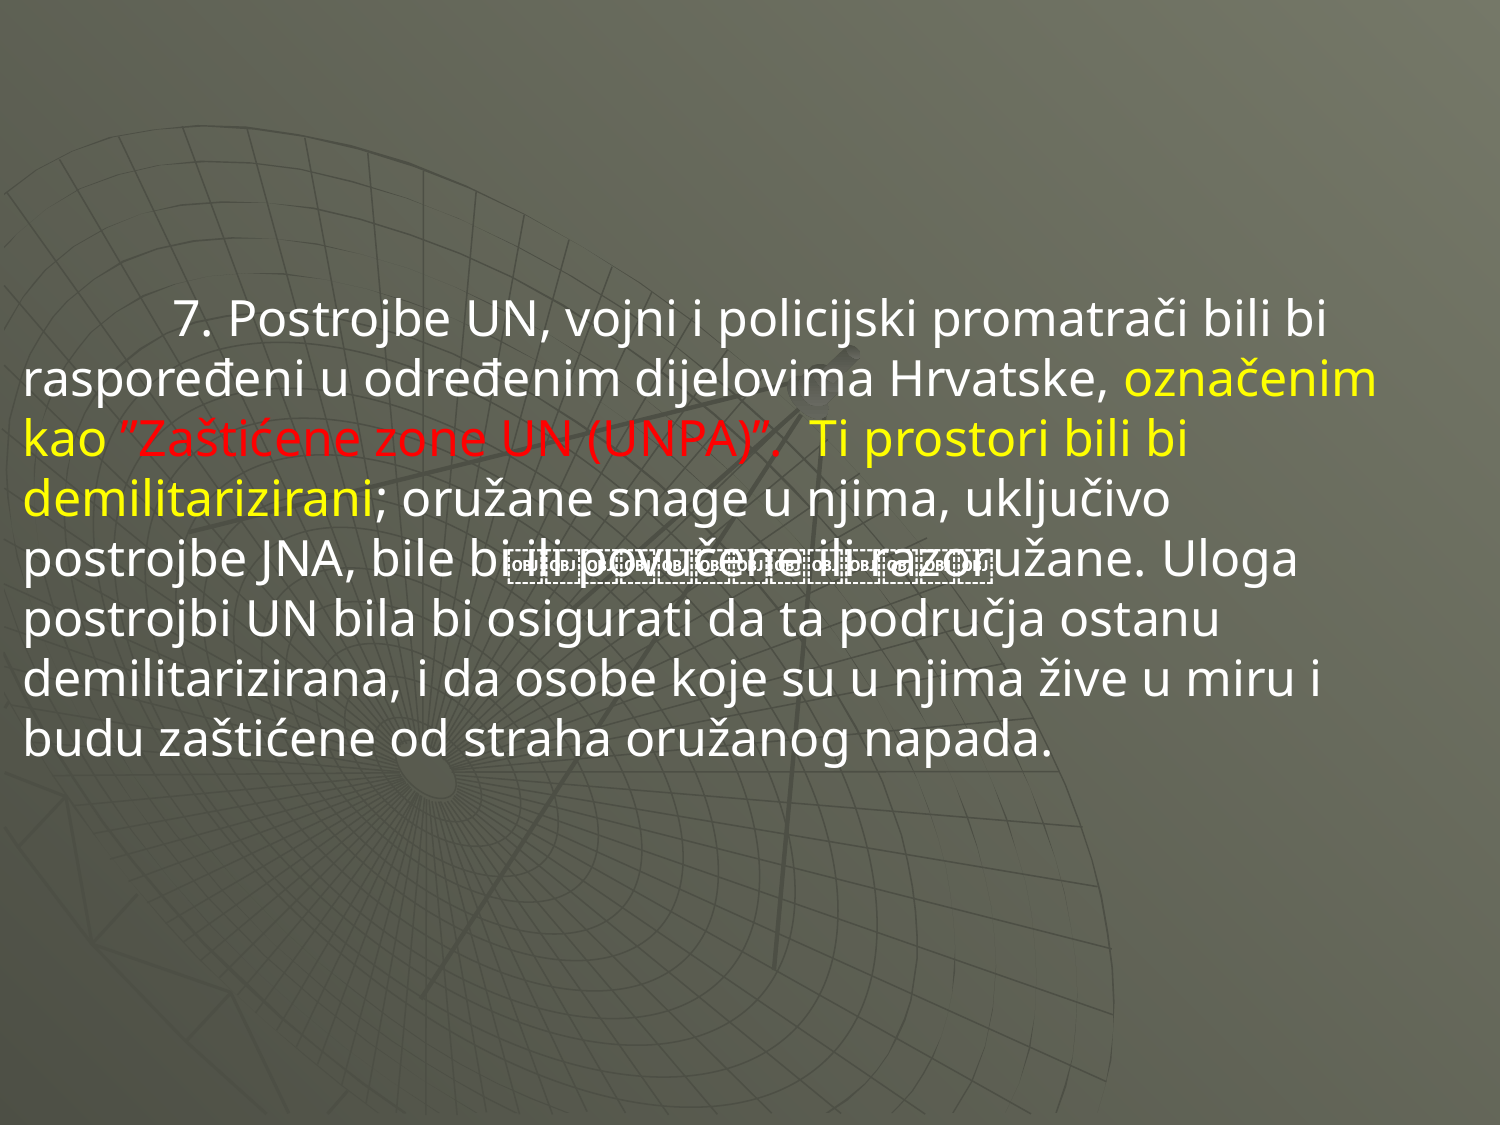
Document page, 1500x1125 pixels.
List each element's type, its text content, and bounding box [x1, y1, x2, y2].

text_box 7. Postrojbe UN, vojni i policijski promatrači bili bi raspoređeni u određenim dijelovima Hrvatske, označenim kao ”Zaštićene zone UN (UNPA)”. Ti prostori bili bi demilitarizirani; oružane snage u njima, uključivo postrojbe JNA, bile bi ili povučene ili razoružane. Uloga postrojbi UN bila bi osigurati da ta područja ostanu demilitarizirana, i da osobe koje su u njima žive u miru i budu zaštićene od straha oružanog napada. [7, 278, 1420, 774]
